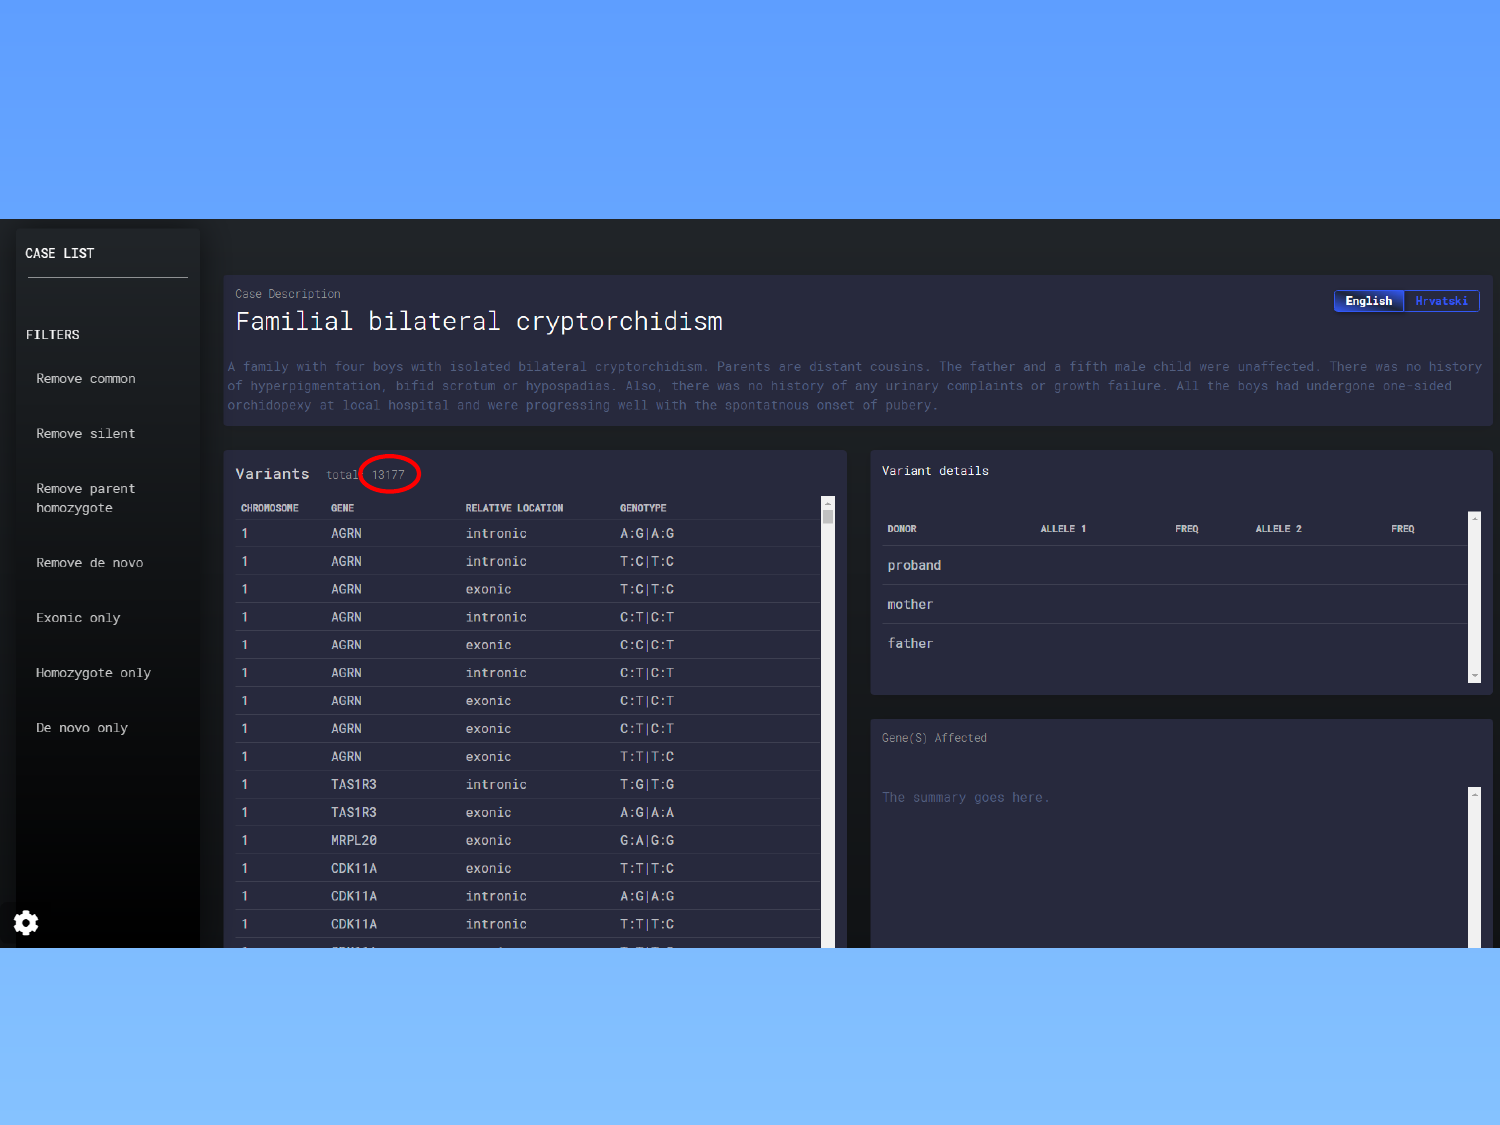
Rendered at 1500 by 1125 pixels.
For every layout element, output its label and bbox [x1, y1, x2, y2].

text_box [0, 219, 1500, 948]
